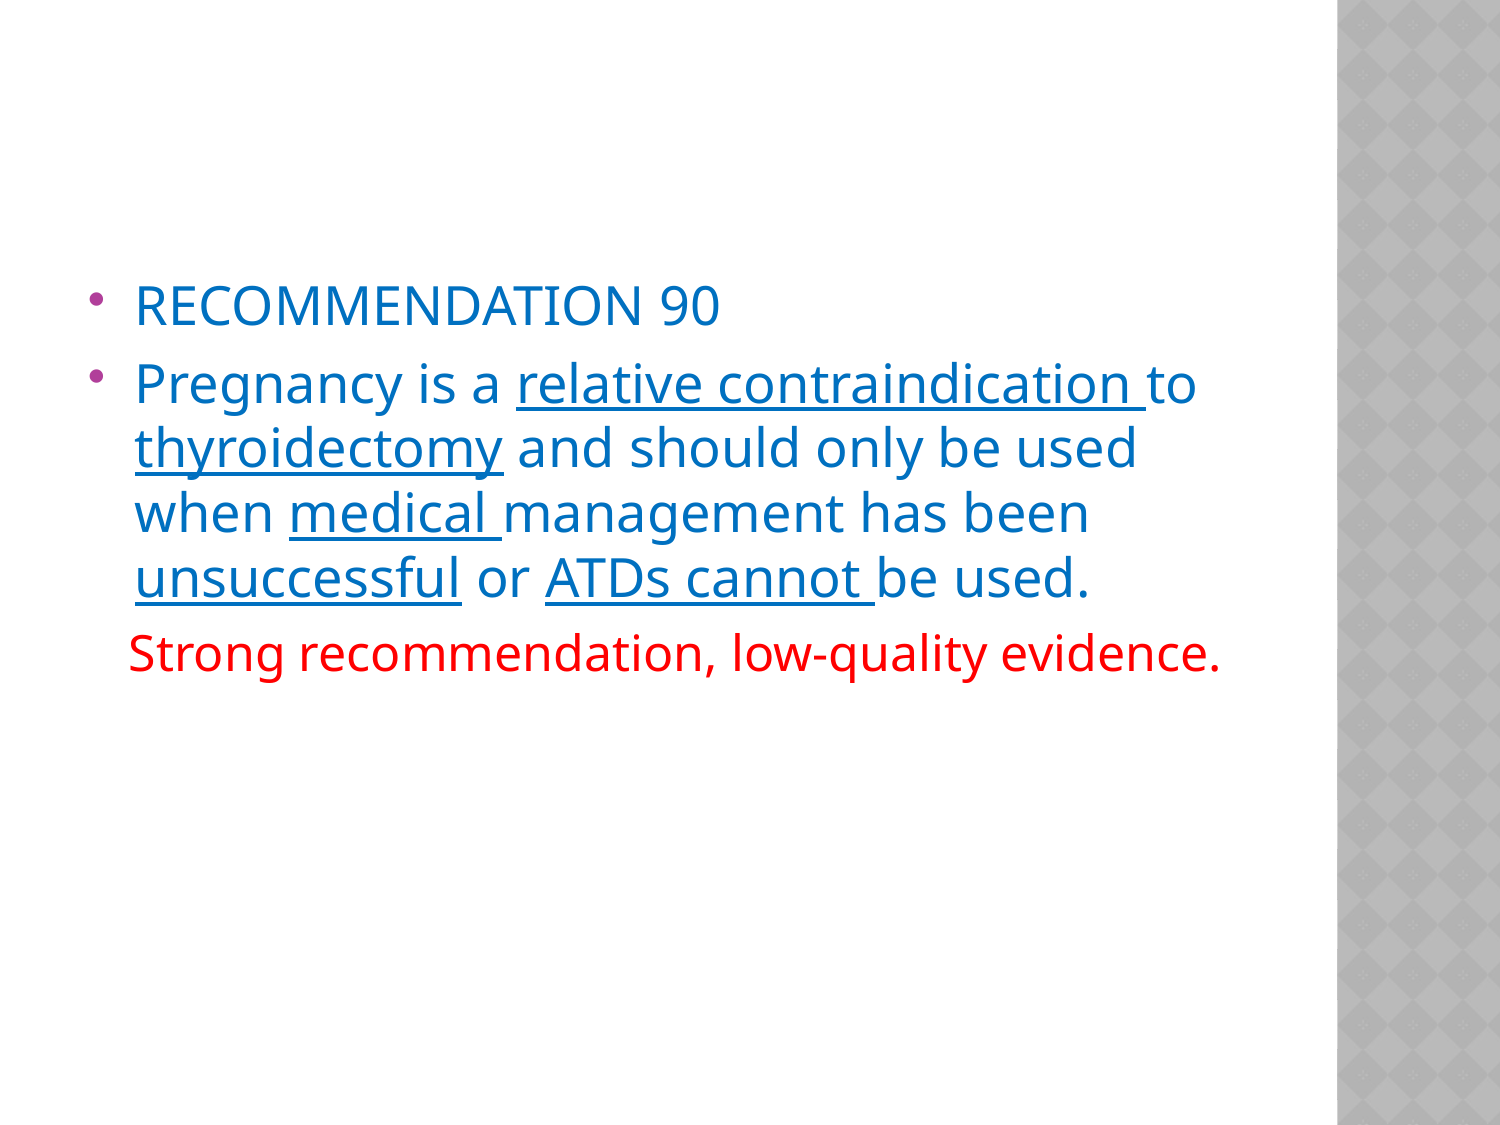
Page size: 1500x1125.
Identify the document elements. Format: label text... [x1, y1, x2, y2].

list RECOMMENDATION 90 Pregnancy is a relative contraindication to thyroidectomy and should only be used when medical management has been unsuccessful or ATDs cannot be used. Strong recommendation, low-quality evidence. [75, 264, 1263, 1059]
